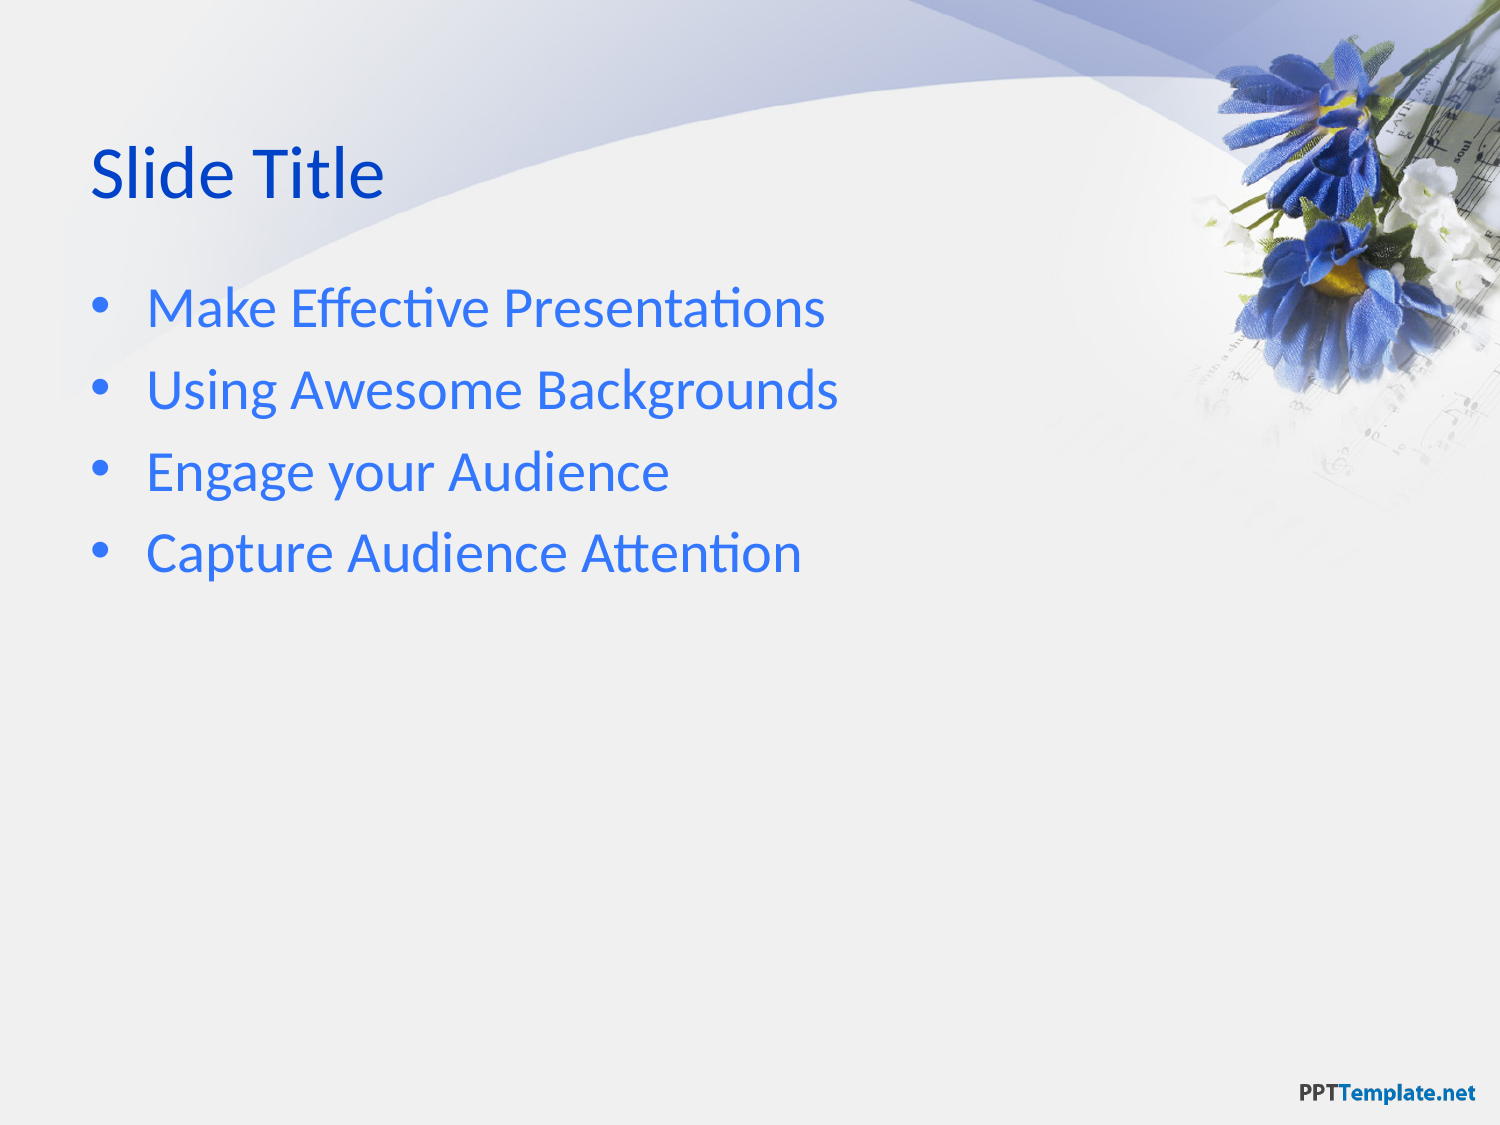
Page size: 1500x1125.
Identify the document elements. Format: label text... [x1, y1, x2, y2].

picture [0, 0, 1500, 1125]
title Slide Title [75, 74, 1425, 261]
list Make Effective Presentations Using Awesome Backgrounds Engage your Audience Capture Audience Attention [75, 261, 1425, 905]
